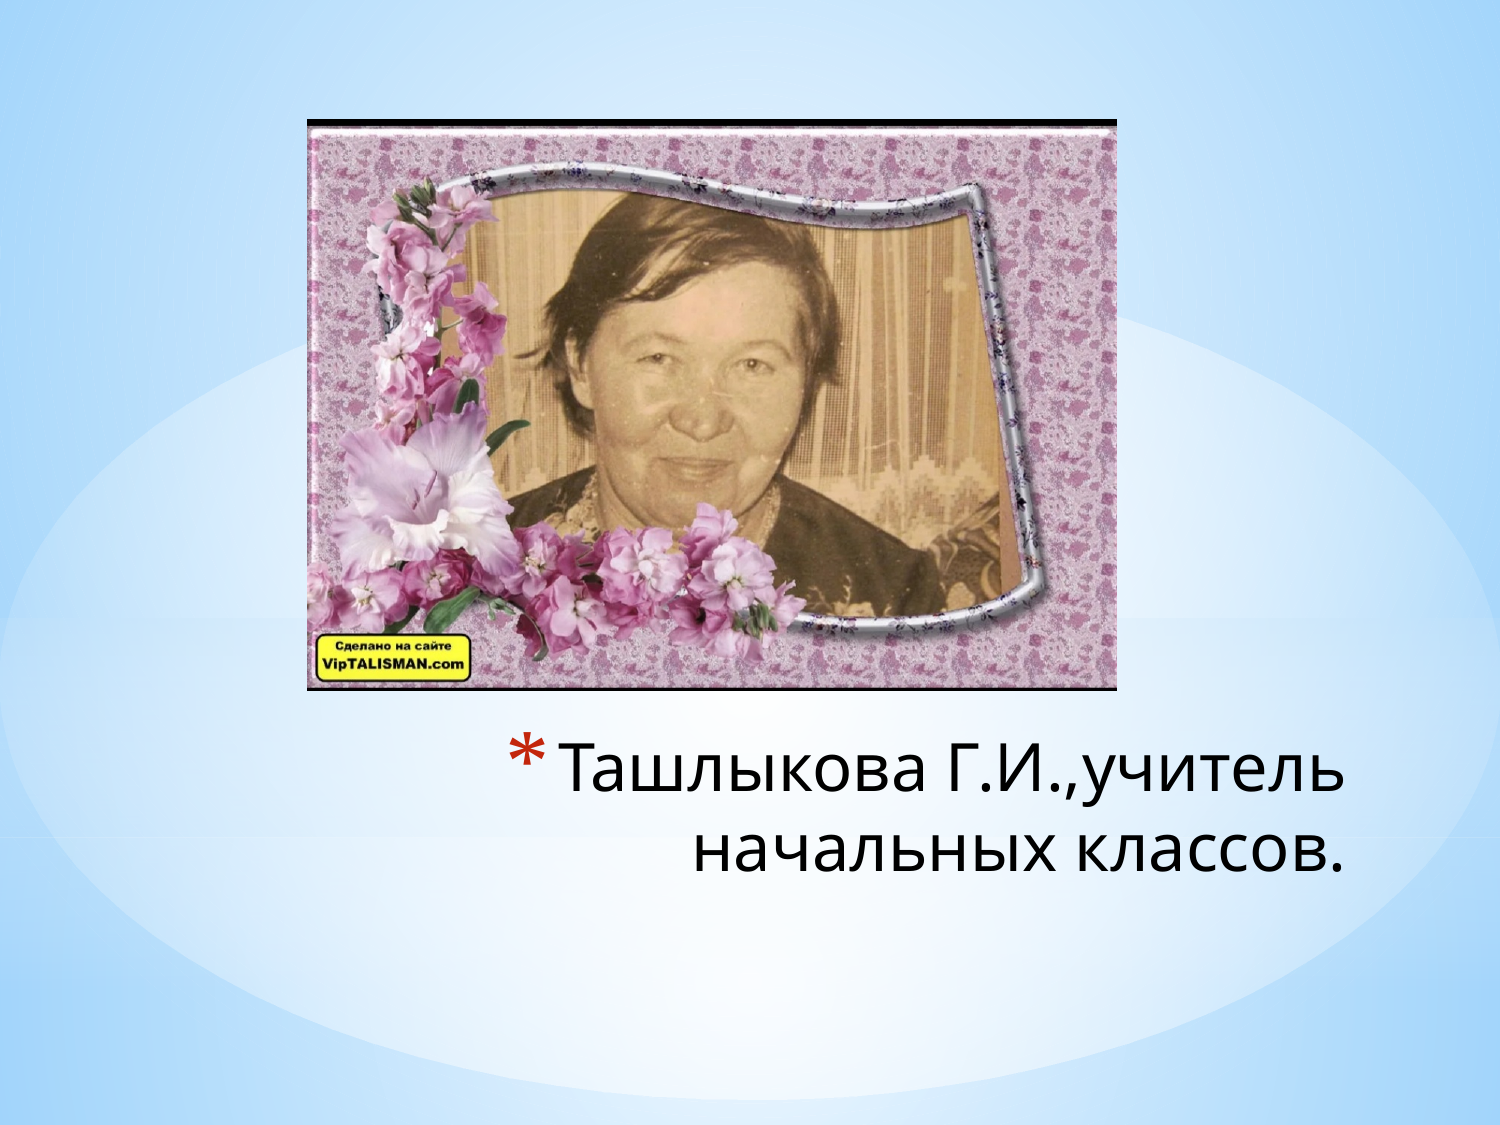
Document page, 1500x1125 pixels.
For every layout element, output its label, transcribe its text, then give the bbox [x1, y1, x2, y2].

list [307, 119, 1118, 691]
title Ташлыкова Г.И.,учитель начальных классов. [294, 717, 1363, 905]
